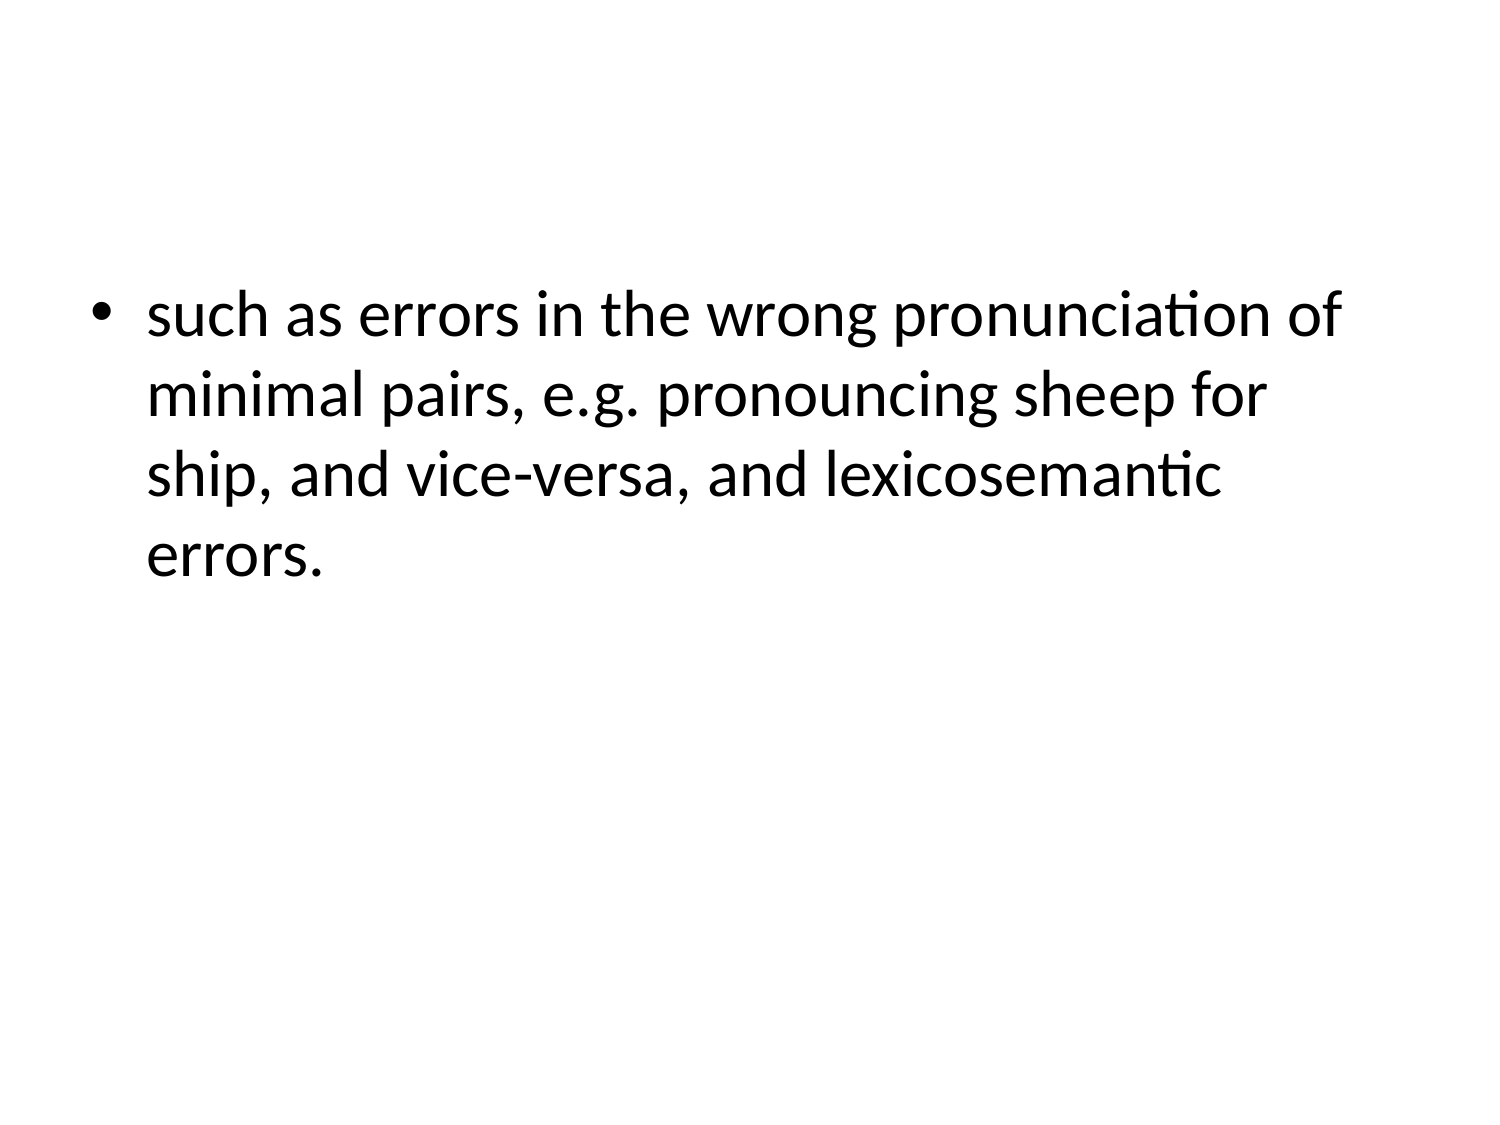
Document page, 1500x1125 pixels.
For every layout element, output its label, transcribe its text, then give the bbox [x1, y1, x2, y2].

list such as errors in the wrong pronunciation of minimal pairs, e.g. pronouncing sheep for ship, and vice-versa, and lexicosemantic errors. [75, 262, 1425, 1005]
